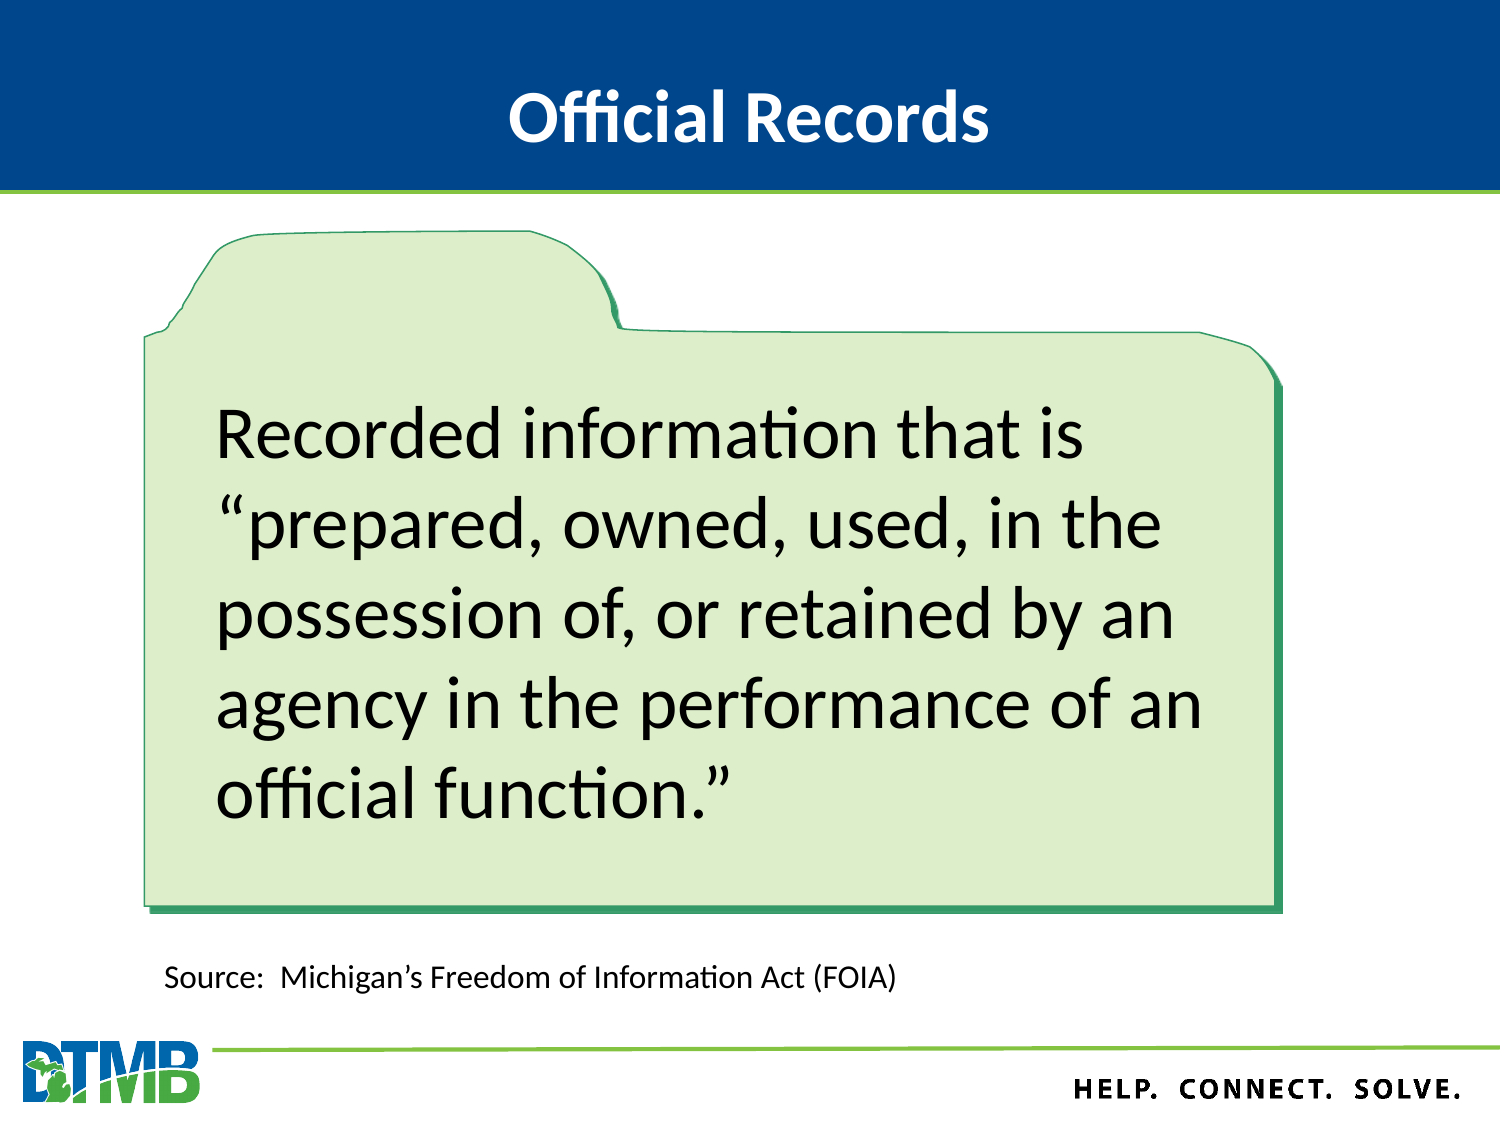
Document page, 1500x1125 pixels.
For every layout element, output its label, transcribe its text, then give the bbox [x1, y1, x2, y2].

title Official Records [24, 37, 1475, 188]
picture [1072, 1073, 1463, 1105]
text_box Source: Michigan’s Freedom of Information Act (FOIA) [149, 948, 914, 1003]
picture [23, 1041, 200, 1105]
text_box Recorded information that is “prepared, owned, used, in the possession of, or retained by an agency in the performance of an official function.” [144, 231, 1275, 907]
